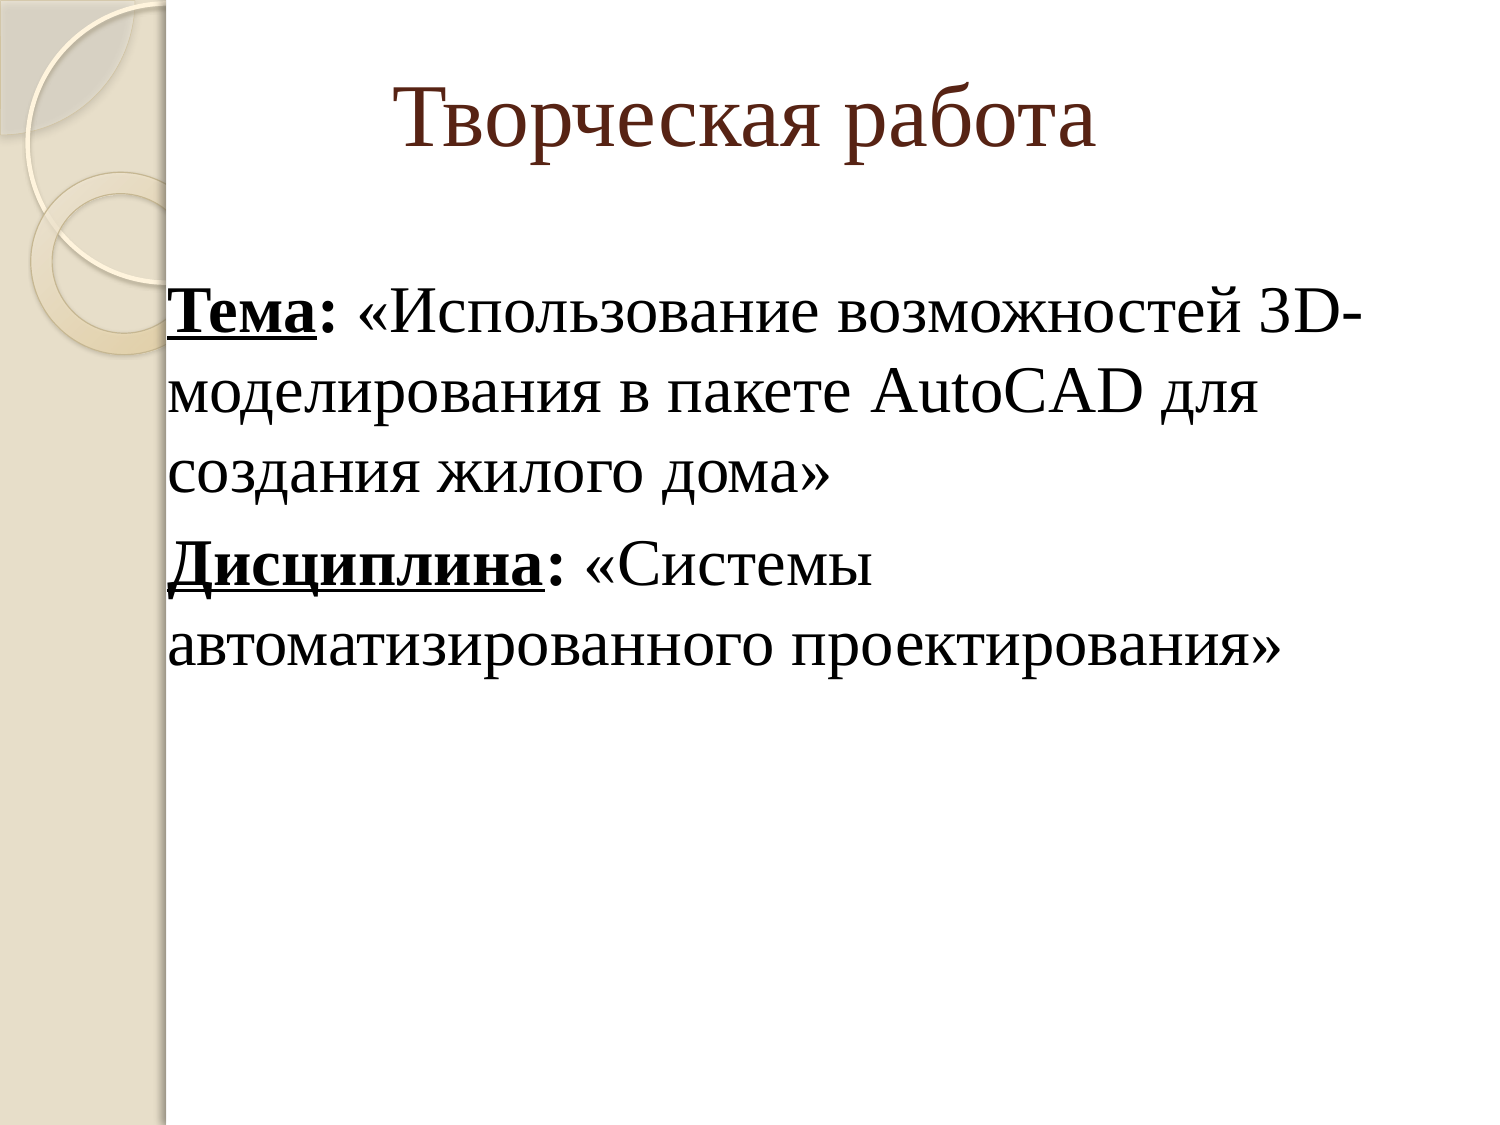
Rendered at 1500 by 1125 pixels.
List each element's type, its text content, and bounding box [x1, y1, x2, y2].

list Тема: «Использование возможностей 3D- моделирования в пакете AutoCAD для создания жилого дома» Дисциплина: «Системы автоматизированного проектирования» [152, 175, 1500, 926]
title Творческая работа [70, 35, 1421, 186]
